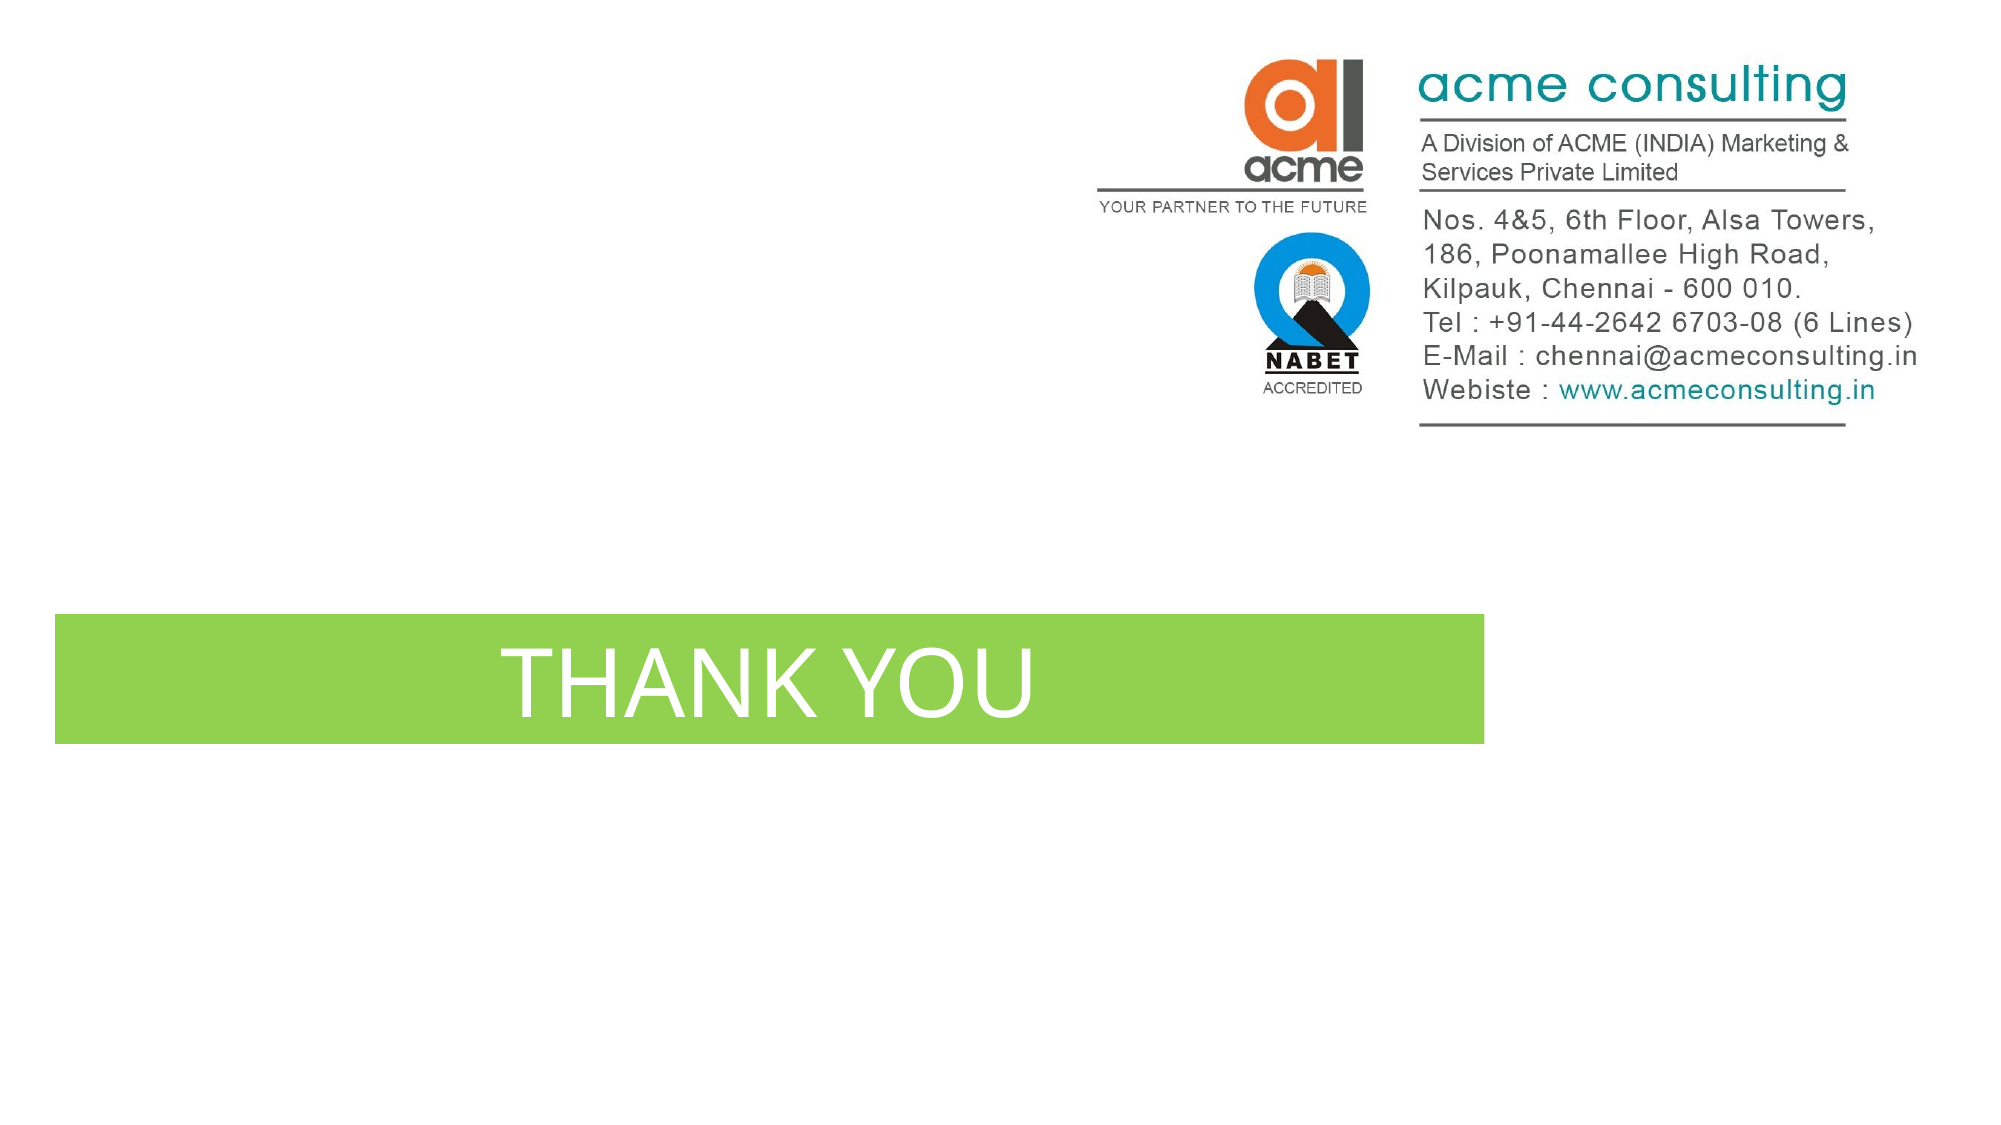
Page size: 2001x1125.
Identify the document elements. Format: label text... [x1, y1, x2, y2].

picture [1095, 54, 1921, 466]
text_box THANK YOU [55, 614, 1485, 744]
